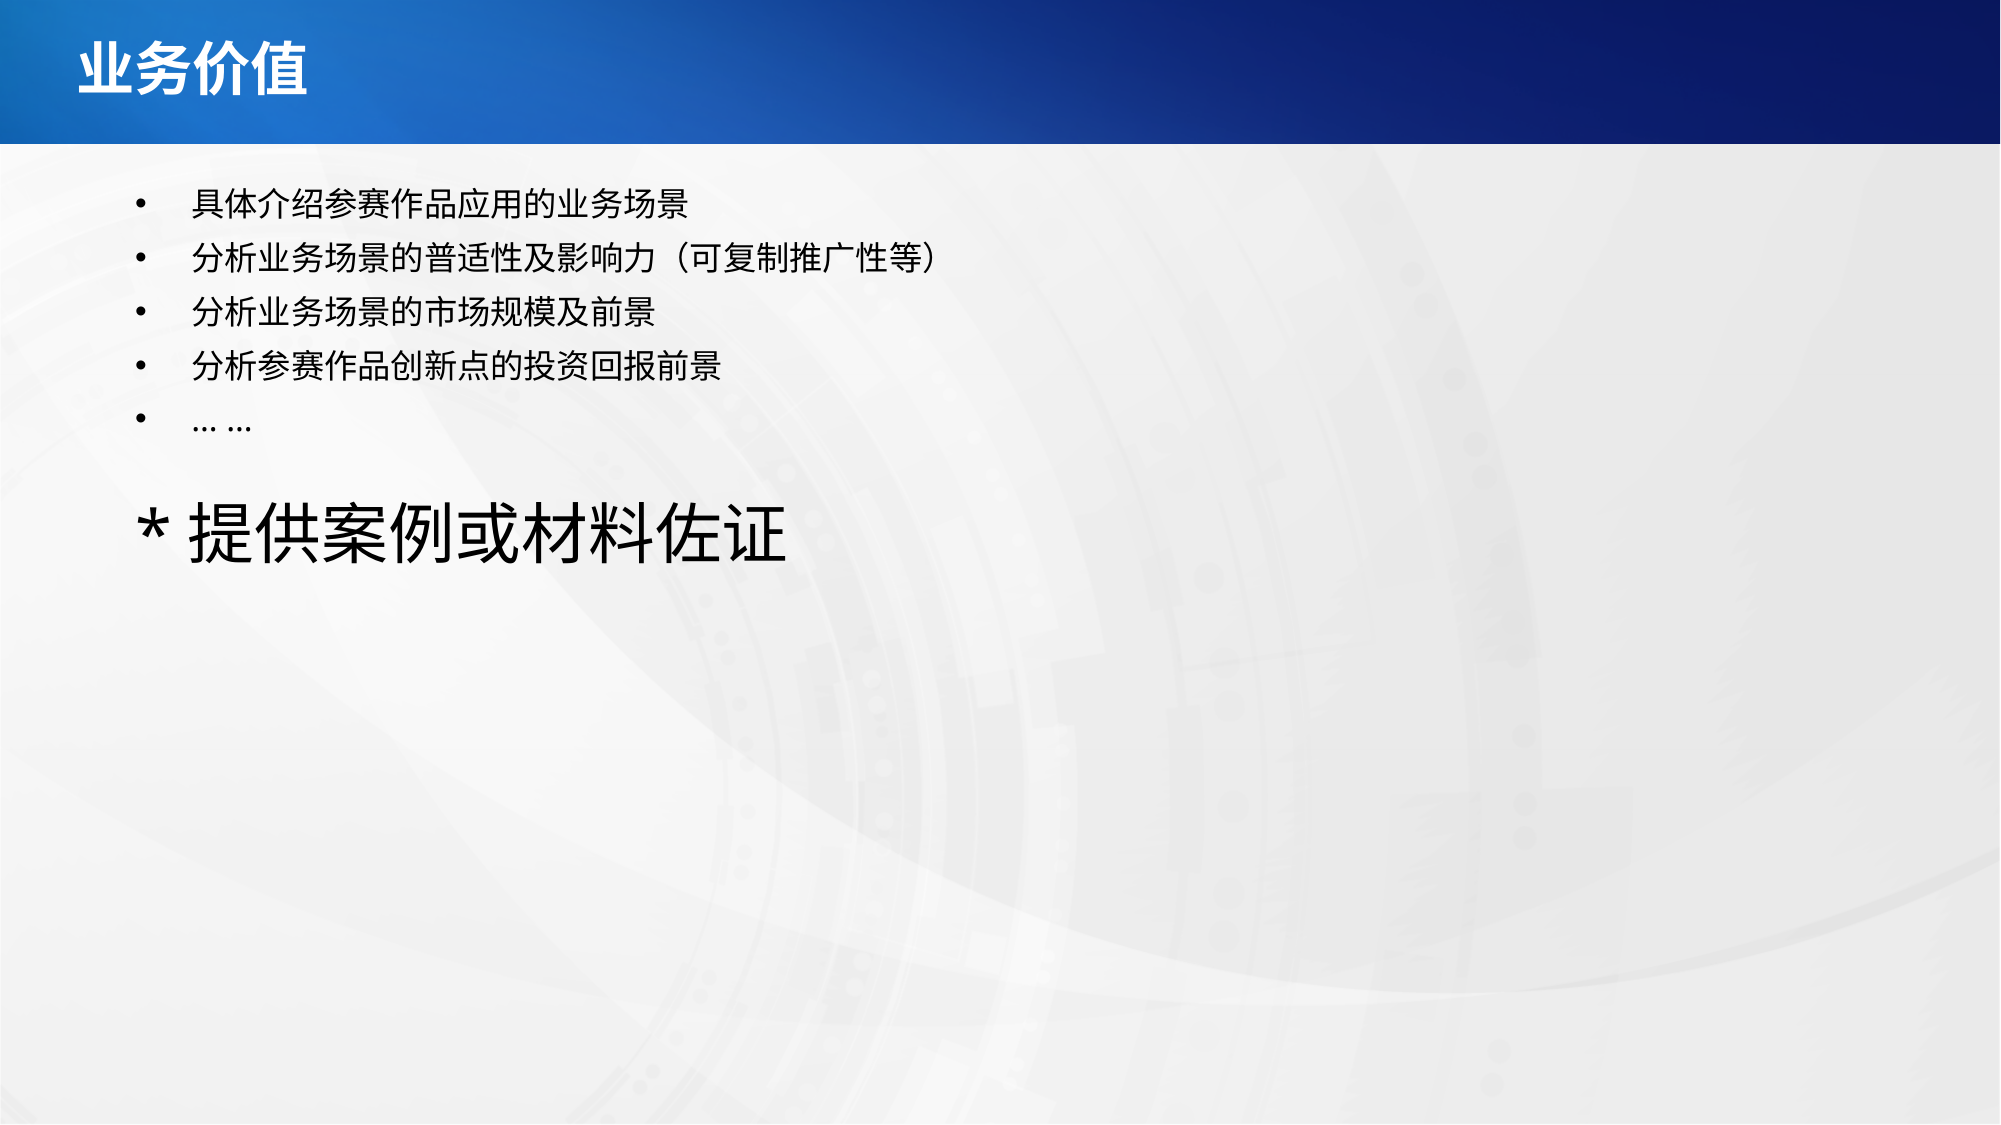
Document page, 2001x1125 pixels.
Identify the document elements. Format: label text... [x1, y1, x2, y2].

subtitle 具体介绍参赛作品应用的业务场景 分析业务场景的普适性及影响力（可复制推广性等） 分析业务场景的市场规模及前景 分析参赛作品创新点的投资回报前景 … … *提供案例或材料佐证 [120, 161, 1621, 790]
text_box 业务价值 [61, 24, 419, 109]
picture [0, 0, 2001, 1125]
